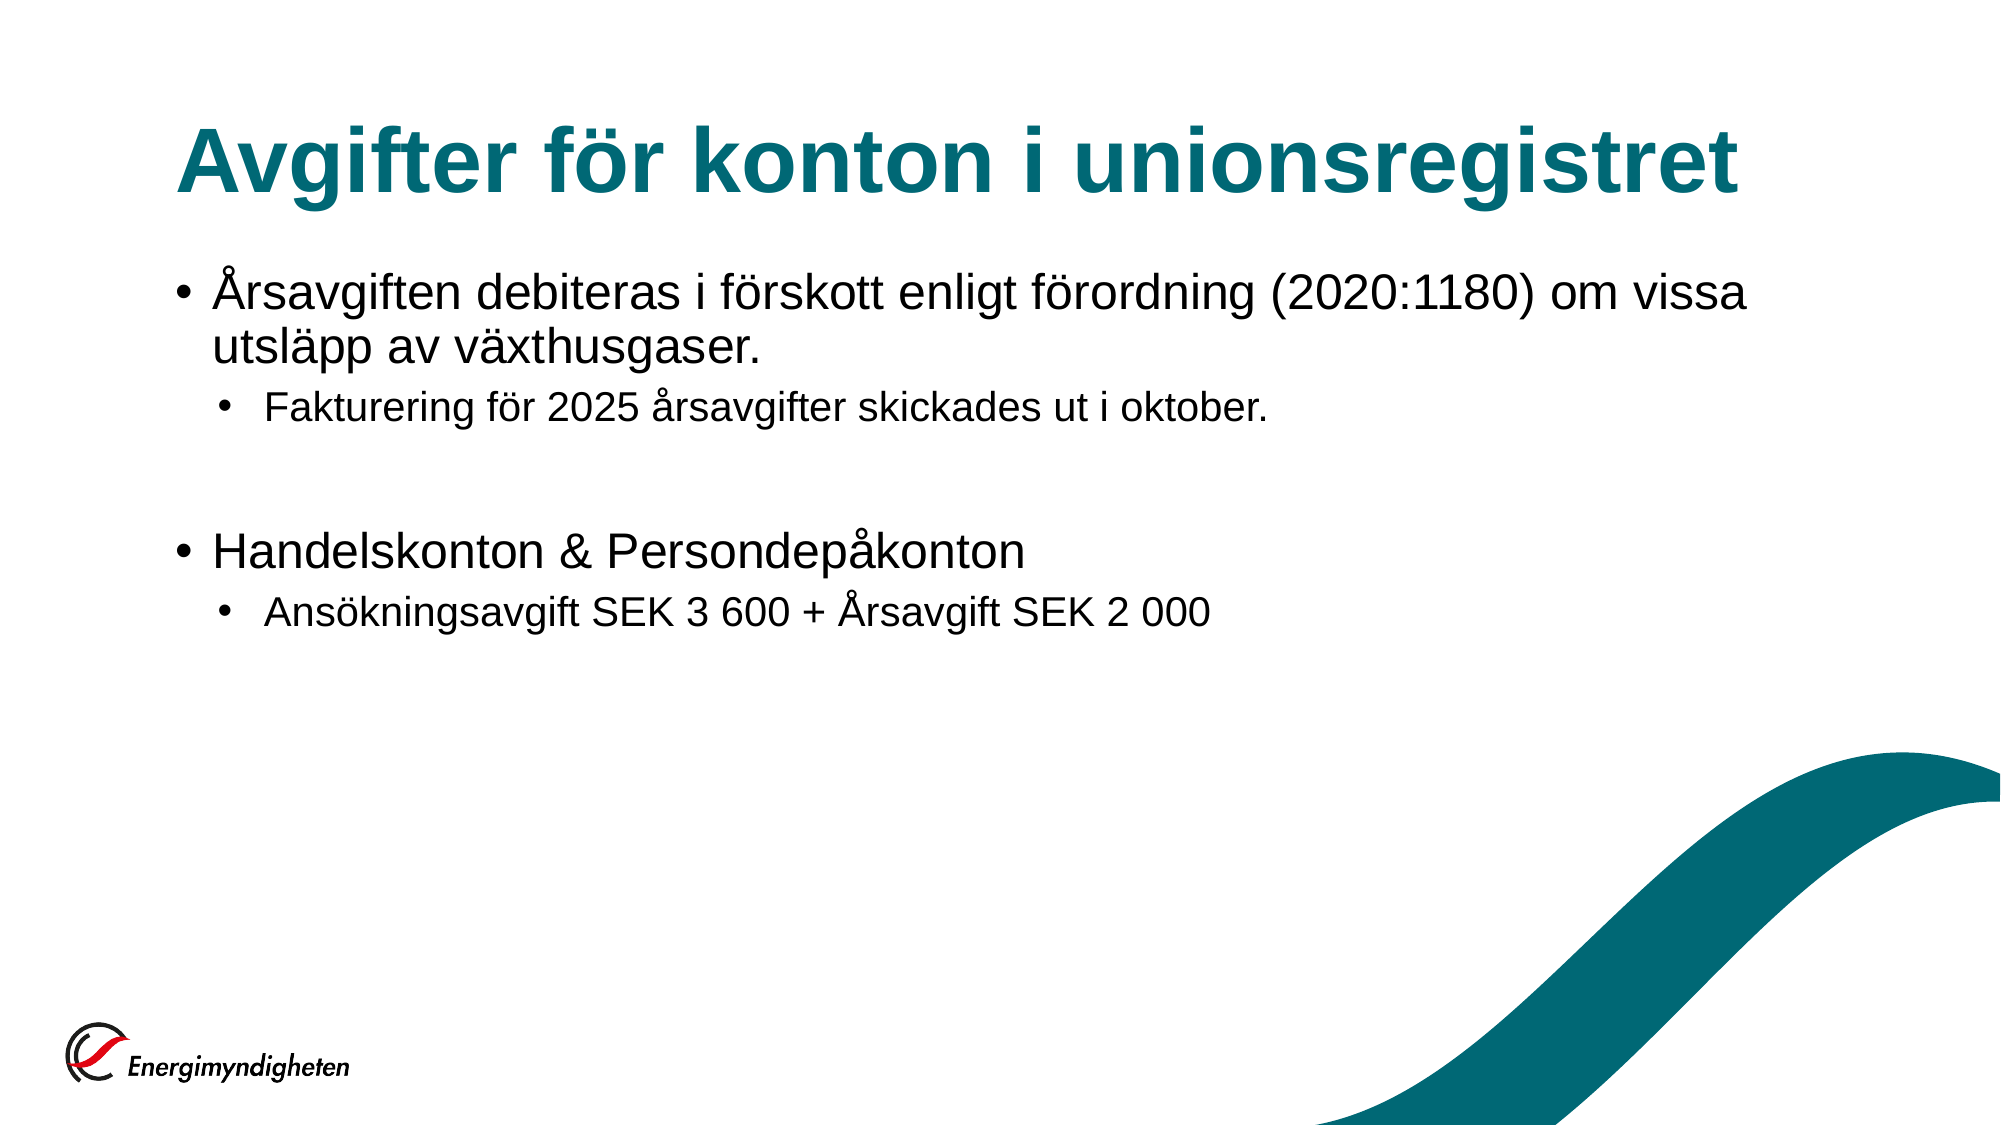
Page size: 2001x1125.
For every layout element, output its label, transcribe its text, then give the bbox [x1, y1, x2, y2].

list Årsavgiften debiteras i förskott enligt förordning (2020:1180) om vissa utsläpp av växthusgaser. Fakturering för 2025 årsavgifter skickades ut i oktober. Handelskonton & Persondepåkonton Ansökningsavgift SEK 3 600 + Årsavgift SEK 2 000 [160, 259, 1863, 834]
picture [65, 1022, 349, 1083]
title Avgifter för konton i unionsregistret [160, 106, 1863, 259]
